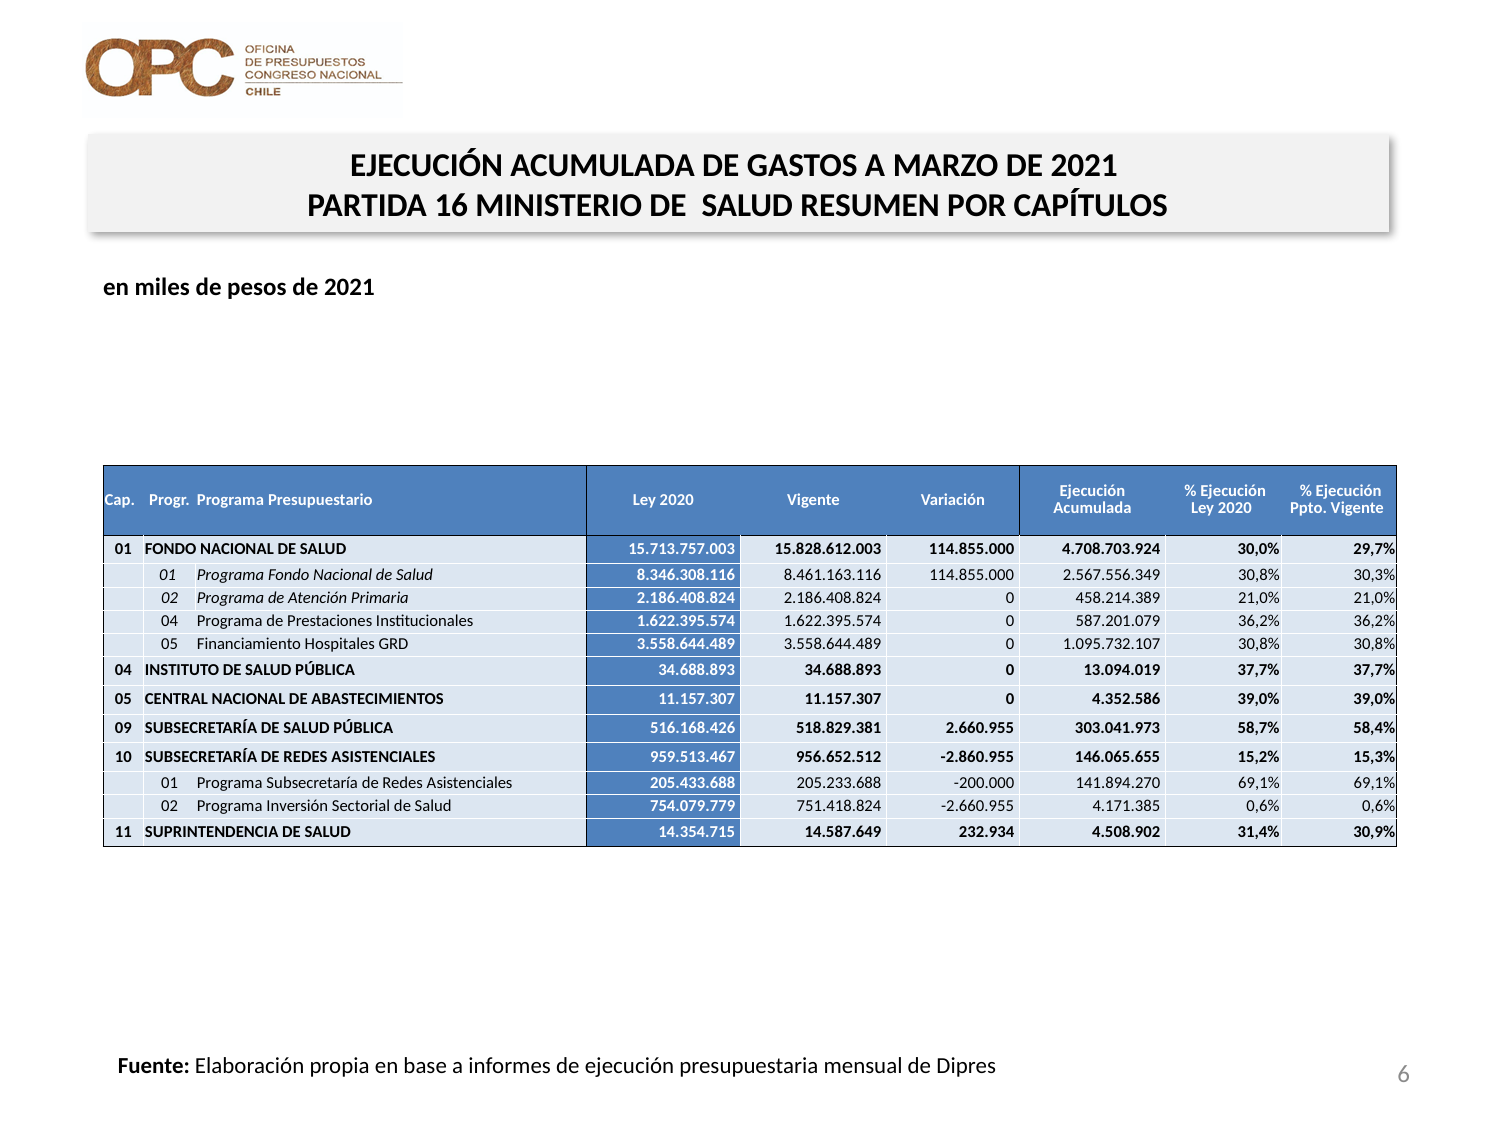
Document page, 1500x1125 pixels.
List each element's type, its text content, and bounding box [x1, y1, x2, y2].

table_cell 14.587.649 [741, 819, 886, 846]
table_cell 146.065.655 [1020, 743, 1165, 771]
table_cell 15.828.612.003 [741, 536, 886, 563]
table_cell 30,3% [1282, 564, 1396, 587]
picture [82, 22, 403, 118]
table_cell Programa Subsecretaría de Redes Asistenciales [195, 772, 586, 794]
table_cell 1.622.395.574 [741, 611, 886, 633]
table_cell 39,0% [1166, 686, 1281, 714]
table_header % Ejecución Ppto. Vigente [1281, 466, 1396, 535]
table_cell 36,2% [1282, 611, 1396, 633]
table_cell SUPRINTENDENCIA DE SALUD [144, 819, 586, 846]
table_header Cap. [104, 466, 144, 535]
table_cell 21,0% [1166, 588, 1281, 610]
table_header Vigente [740, 466, 887, 535]
table_cell 34.688.893 [587, 657, 740, 685]
table_cell 1.622.395.574 [587, 611, 740, 633]
table_cell [104, 611, 143, 633]
table_cell [104, 634, 143, 656]
table_header Programa Presupuestario [195, 466, 586, 535]
table_cell 09 [104, 715, 143, 742]
table_cell 37,7% [1166, 657, 1281, 685]
table_cell 36,2% [1166, 611, 1281, 633]
table_cell 30,8% [1282, 634, 1396, 656]
table_cell 02 [144, 588, 195, 610]
table_cell 8.461.163.116 [741, 564, 886, 587]
text_box EJECUCIÓN ACUMULADA DE GASTOS A MARZO DE 2021 PARTIDA 16 MINISTERIO DE SALUD RESUMEN POR CAPÍTULOS [88, 135, 1388, 231]
table_cell 04 [104, 657, 143, 685]
table_cell -2.660.955 [887, 795, 1019, 818]
table_cell -200.000 [887, 772, 1019, 794]
table_cell 2.186.408.824 [587, 588, 740, 610]
table_cell 458.214.389 [1020, 588, 1165, 610]
table_cell CENTRAL NACIONAL DE ABASTECIMIENTOS [144, 686, 586, 714]
table_header Ley 2020 [587, 466, 740, 535]
table_cell [104, 772, 143, 794]
table_cell 31,4% [1166, 819, 1281, 846]
table_cell 29,7% [1282, 536, 1396, 563]
table_cell 01 [144, 564, 195, 587]
table_cell 751.418.824 [741, 795, 886, 818]
table_cell FONDO NACIONAL DE SALUD [144, 536, 586, 563]
table_cell 956.652.512 [741, 743, 886, 771]
table_cell 516.168.426 [587, 715, 740, 742]
table_cell Financiamiento Hospitales GRD [195, 634, 586, 656]
table_cell INSTITUTO DE SALUD PÚBLICA [144, 657, 586, 685]
table_cell 11.157.307 [741, 686, 886, 714]
table_cell 0 [887, 657, 1019, 685]
table_cell 205.233.688 [741, 772, 886, 794]
table_cell 58,4% [1282, 715, 1396, 742]
table_cell 3.558.644.489 [741, 634, 886, 656]
table_cell 04 [144, 611, 195, 633]
table_cell 05 [144, 634, 195, 656]
table_cell 1.095.732.107 [1020, 634, 1165, 656]
table_cell 30,0% [1166, 536, 1281, 563]
table_cell 14.354.715 [587, 819, 740, 846]
table_cell 0,6% [1166, 795, 1281, 818]
text_box en miles de pesos de 2021 [88, 263, 1388, 319]
table_cell 2.186.408.824 [741, 588, 886, 610]
table_cell 0 [887, 686, 1019, 714]
table_cell 0 [887, 588, 1019, 610]
table_header % Ejecución Ley 2020 [1166, 466, 1281, 535]
table_cell 4.171.385 [1020, 795, 1165, 818]
table_cell 13.094.019 [1020, 657, 1165, 685]
table_cell 0 [887, 634, 1019, 656]
table_cell -2.860.955 [887, 743, 1019, 771]
table_cell 15,2% [1166, 743, 1281, 771]
table_cell Programa Inversión Sectorial de Salud [195, 795, 586, 818]
table_cell 11.157.307 [587, 686, 740, 714]
table_cell Programa de Prestaciones Institucionales [195, 611, 586, 633]
table_cell 8.346.308.116 [587, 564, 740, 587]
table_cell 69,1% [1282, 772, 1396, 794]
table_cell 114.855.000 [887, 564, 1019, 587]
table_cell 69,1% [1166, 772, 1281, 794]
table_cell 39,0% [1282, 686, 1396, 714]
table_cell Programa Fondo Nacional de Salud [196, 564, 586, 587]
table_cell 205.433.688 [587, 772, 740, 794]
table_cell [104, 795, 143, 818]
table_cell 21,0% [1282, 588, 1396, 610]
table_cell [104, 588, 143, 610]
table_cell 2.660.955 [887, 715, 1019, 742]
table_cell 0 [887, 611, 1019, 633]
table_cell 141.894.270 [1020, 772, 1165, 794]
table_cell 11 [104, 819, 143, 846]
table_cell 15,3% [1282, 743, 1396, 771]
table_cell 30,8% [1166, 564, 1281, 587]
table_cell 4.708.703.924 [1020, 536, 1165, 563]
table_cell 34.688.893 [741, 657, 886, 685]
table_cell 114.855.000 [887, 536, 1019, 563]
table_cell 4.508.902 [1020, 819, 1165, 846]
footer Fuente: Elaboración propia en base a informes de ejecución presupuestaria mensual de Dipres [103, 1042, 1074, 1103]
table_header Ejecución Acumulada [1020, 466, 1166, 535]
table_cell 30,8% [1166, 634, 1281, 656]
table_cell Programa de Atención Primaria [196, 588, 586, 610]
table_header Progr. [144, 466, 195, 535]
table_cell 58,7% [1166, 715, 1281, 742]
table_header Variación [887, 466, 1019, 535]
table_cell 3.558.644.489 [587, 634, 740, 656]
table_cell 05 [104, 686, 143, 714]
table_cell 15.713.757.003 [587, 536, 740, 563]
table_cell 37,7% [1282, 657, 1396, 685]
slide_number 6 [1074, 1042, 1425, 1103]
table_cell 0,6% [1282, 795, 1396, 818]
table_cell SUBSECRETARÍA DE REDES ASISTENCIALES [144, 743, 586, 771]
table_cell 232.934 [887, 819, 1019, 846]
table_cell 518.829.381 [741, 715, 886, 742]
table_cell SUBSECRETARÍA DE SALUD PÚBLICA [144, 715, 586, 742]
table_cell 754.079.779 [587, 795, 740, 818]
table_cell 02 [144, 795, 195, 818]
table_cell 303.041.973 [1020, 715, 1165, 742]
table_cell 4.352.586 [1020, 686, 1165, 714]
table_cell 959.513.467 [587, 743, 740, 771]
table_cell 01 [144, 772, 195, 794]
table_cell 2.567.556.349 [1020, 564, 1165, 587]
table_cell 587.201.079 [1020, 611, 1165, 633]
table_cell 10 [104, 743, 143, 771]
table_cell 01 [104, 536, 143, 563]
table_cell 30,9% [1282, 819, 1396, 846]
table_cell [104, 564, 143, 587]
